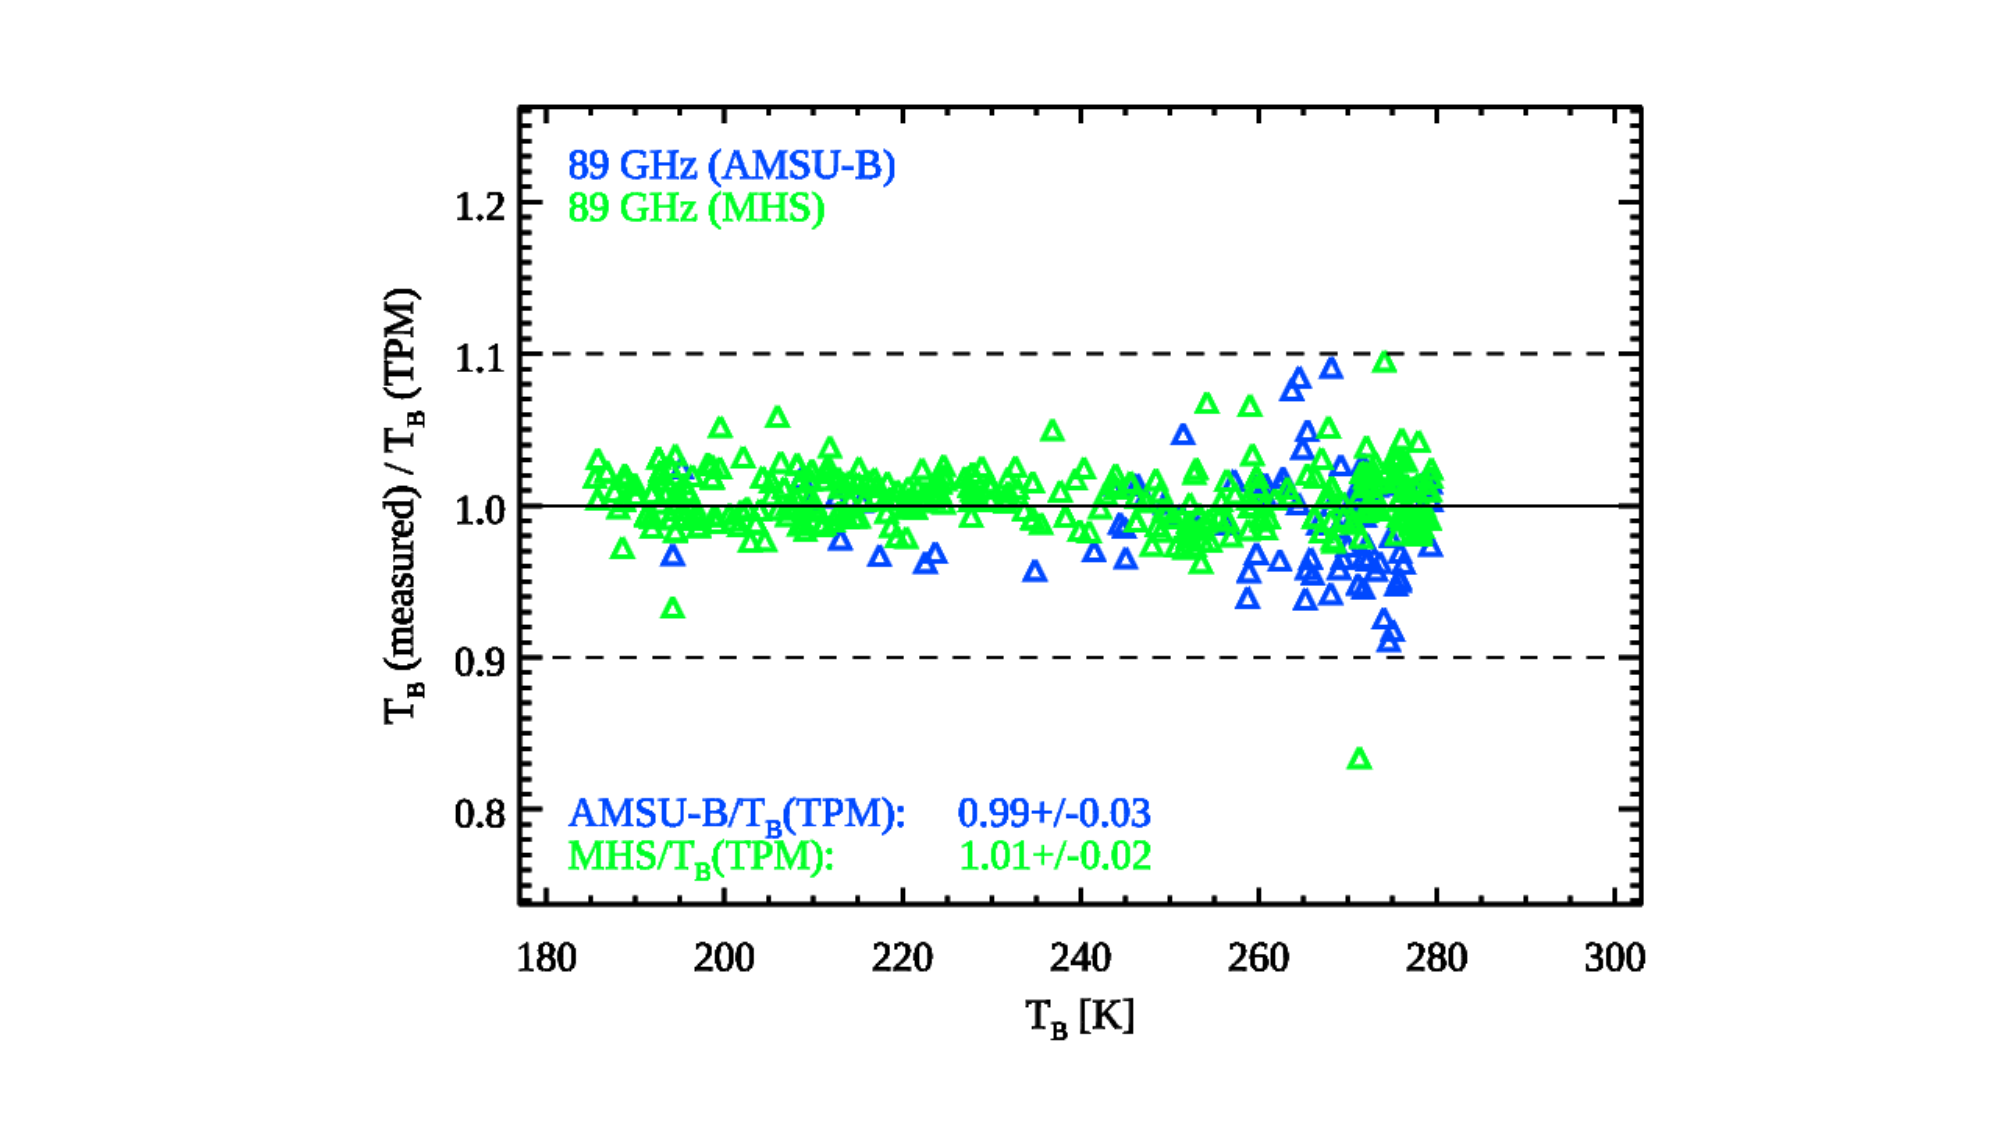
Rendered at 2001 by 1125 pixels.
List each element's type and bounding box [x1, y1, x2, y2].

picture [303, 58, 1697, 1067]
